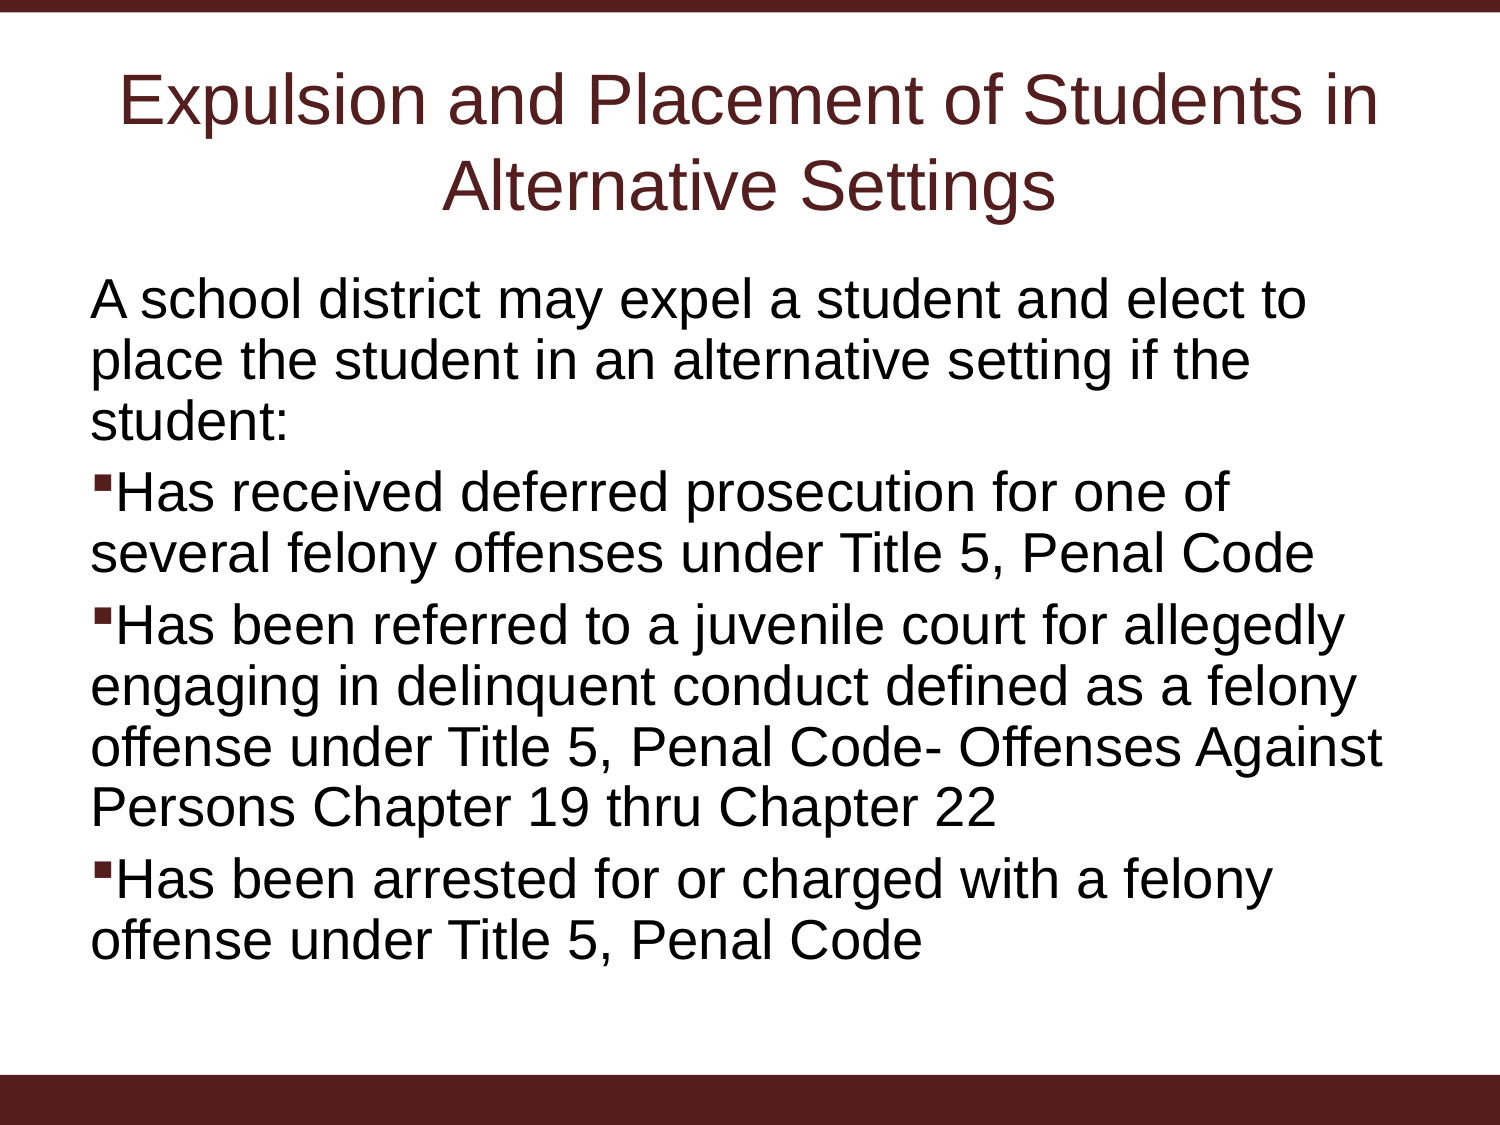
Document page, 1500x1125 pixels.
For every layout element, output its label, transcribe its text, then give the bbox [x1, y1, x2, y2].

list A school district may expel a student and elect to place the student in an alternative setting if the student: Has received deferred prosecution for one of several felony offenses under Title 5, Penal Code Has been referred to a juvenile court for allegedly engaging in delinquent conduct defined as a felony offense under Title 5, Penal Code- Offenses Against Persons Chapter 19 thru Chapter 22 Has been arrested for or charged with a felony offense under Title 5, Penal Code [74, 262, 1426, 1006]
title Expulsion and Placement of Students in Alternative Settings [74, 44, 1426, 233]
